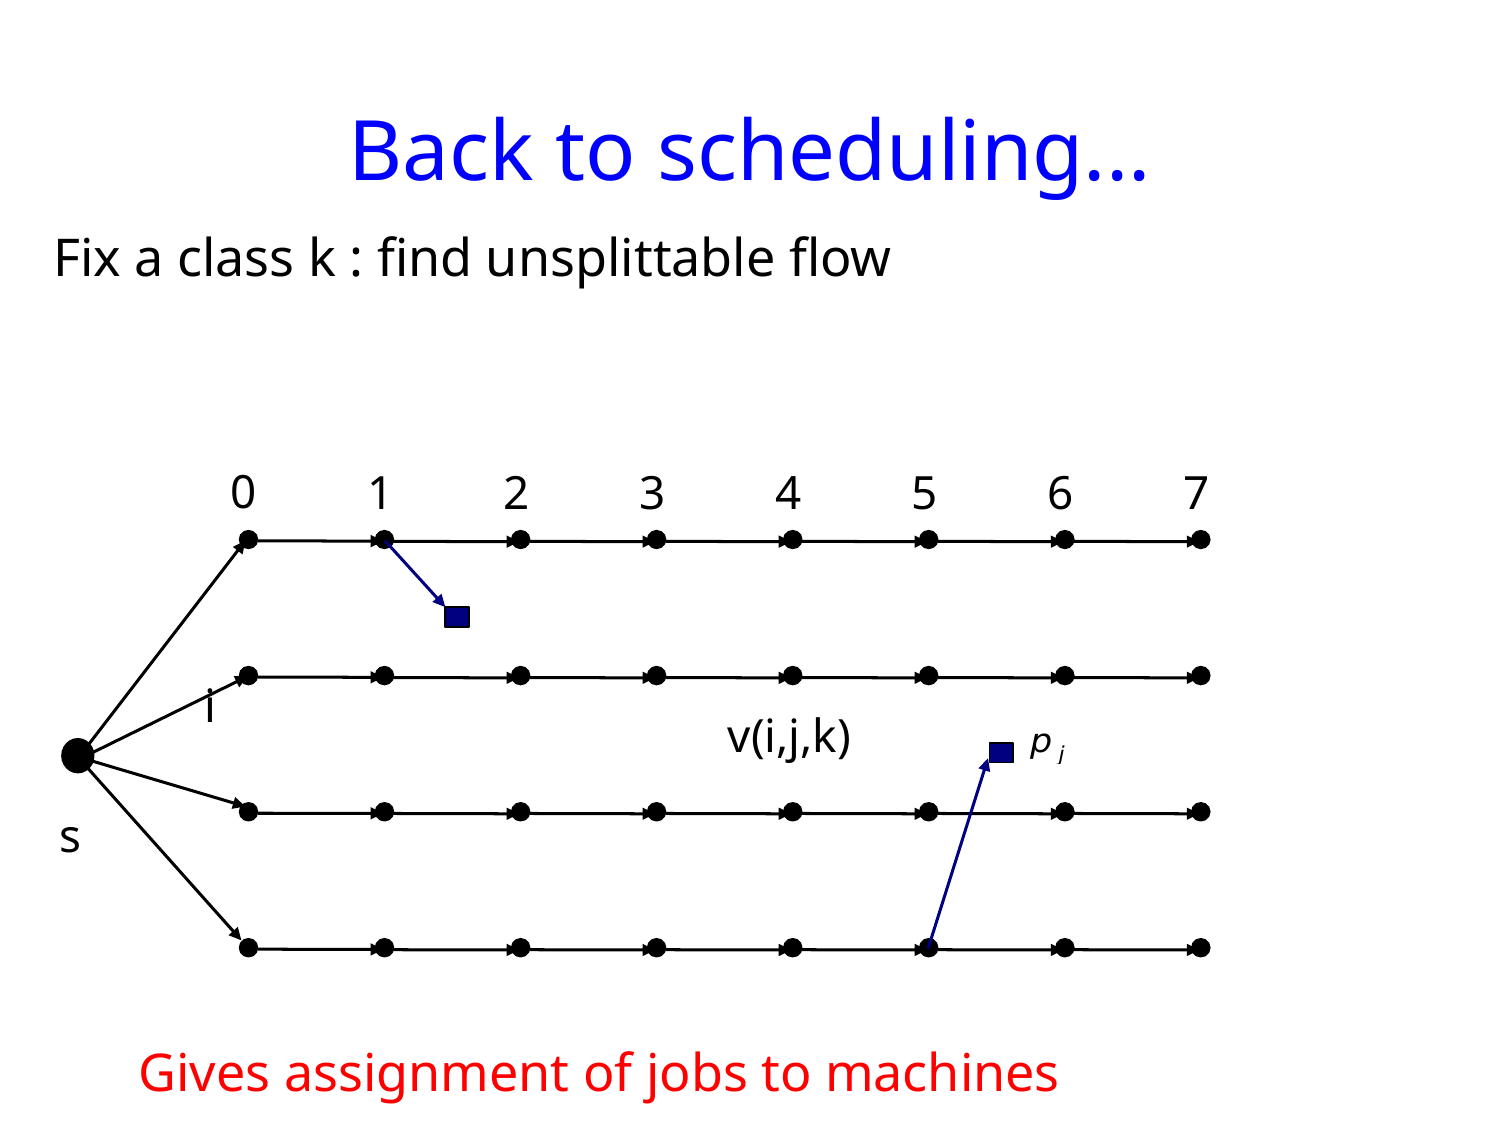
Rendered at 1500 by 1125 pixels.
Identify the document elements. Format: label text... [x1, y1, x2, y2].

text_box [239, 666, 258, 685]
text_box [1056, 802, 1074, 821]
text_box [239, 530, 258, 549]
text_box [665, 671, 792, 685]
text_box v(i,j,k)‏ [714, 690, 877, 768]
text_box [1073, 535, 1200, 548]
text_box [1073, 807, 1200, 820]
text_box [385, 540, 446, 608]
text_box [920, 530, 938, 549]
text_box [77, 756, 242, 941]
text_box [257, 807, 384, 820]
text_box 4 [761, 447, 817, 525]
text_box [801, 943, 928, 957]
text_box [989, 742, 1012, 763]
text_box Fix a class k : find unsplittable flow [39, 207, 959, 295]
text_box [393, 671, 519, 685]
text_box [376, 938, 394, 957]
text_box [239, 802, 258, 821]
text_box [937, 535, 1064, 548]
text_box [393, 943, 519, 957]
text_box [665, 943, 792, 957]
text_box [937, 943, 1064, 957]
text_box [648, 530, 666, 549]
text_box s [45, 790, 95, 868]
text_box [1056, 530, 1074, 549]
text_box [784, 802, 802, 821]
text_box [971, 807, 1064, 820]
text_box [648, 802, 666, 821]
text_box 1 [353, 447, 401, 525]
text_box [393, 535, 519, 548]
text_box [444, 607, 469, 627]
text_box [801, 671, 928, 685]
text_box Gives assignment of jobs to machines [125, 1021, 1071, 1110]
text_box [376, 802, 394, 821]
text_box [648, 938, 666, 957]
text_box [81, 759, 93, 768]
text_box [1017, 721, 1075, 772]
text_box [257, 943, 384, 956]
text_box [529, 943, 655, 957]
text_box [665, 807, 792, 820]
text_box [801, 807, 928, 820]
text_box [61, 738, 89, 773]
text_box [529, 671, 655, 685]
text_box [1192, 802, 1210, 821]
text_box [1192, 938, 1210, 957]
text_box [393, 807, 519, 820]
text_box 7 [1170, 447, 1225, 525]
text_box [376, 530, 394, 549]
text_box 0 [217, 447, 273, 524]
text_box 6 [1034, 447, 1089, 525]
text_box [648, 666, 666, 685]
text_box [529, 807, 655, 820]
text_box [257, 534, 384, 548]
text_box [257, 671, 384, 684]
text_box 2 [489, 447, 545, 525]
text_box [1073, 671, 1200, 685]
text_box [937, 671, 1064, 685]
text_box [920, 802, 938, 821]
text_box i [191, 685, 232, 738]
text_box [1056, 938, 1074, 957]
text_box [784, 530, 802, 549]
text_box [512, 666, 530, 685]
text_box [80, 745, 94, 757]
text_box [928, 758, 991, 949]
text_box [920, 938, 938, 957]
text_box [784, 666, 802, 685]
text_box [78, 756, 246, 809]
text_box [1192, 666, 1210, 685]
text_box [79, 540, 246, 757]
text_box [784, 938, 802, 957]
text_box [512, 802, 530, 821]
text_box [376, 666, 394, 685]
text_box [1056, 666, 1074, 685]
text_box [920, 666, 938, 685]
text_box i [191, 660, 232, 703]
text_box [84, 753, 94, 761]
text_box [239, 938, 258, 957]
text_box [801, 535, 928, 548]
text_box [512, 938, 530, 957]
text_box [83, 676, 248, 758]
text_box [1192, 530, 1210, 549]
text_box [665, 535, 792, 548]
text_box [512, 530, 530, 549]
text_box [529, 535, 655, 548]
text_box [1073, 943, 1200, 957]
text_box 5 [898, 447, 953, 525]
text_box 3 [625, 447, 681, 525]
title Back to scheduling... [74, 51, 1425, 226]
